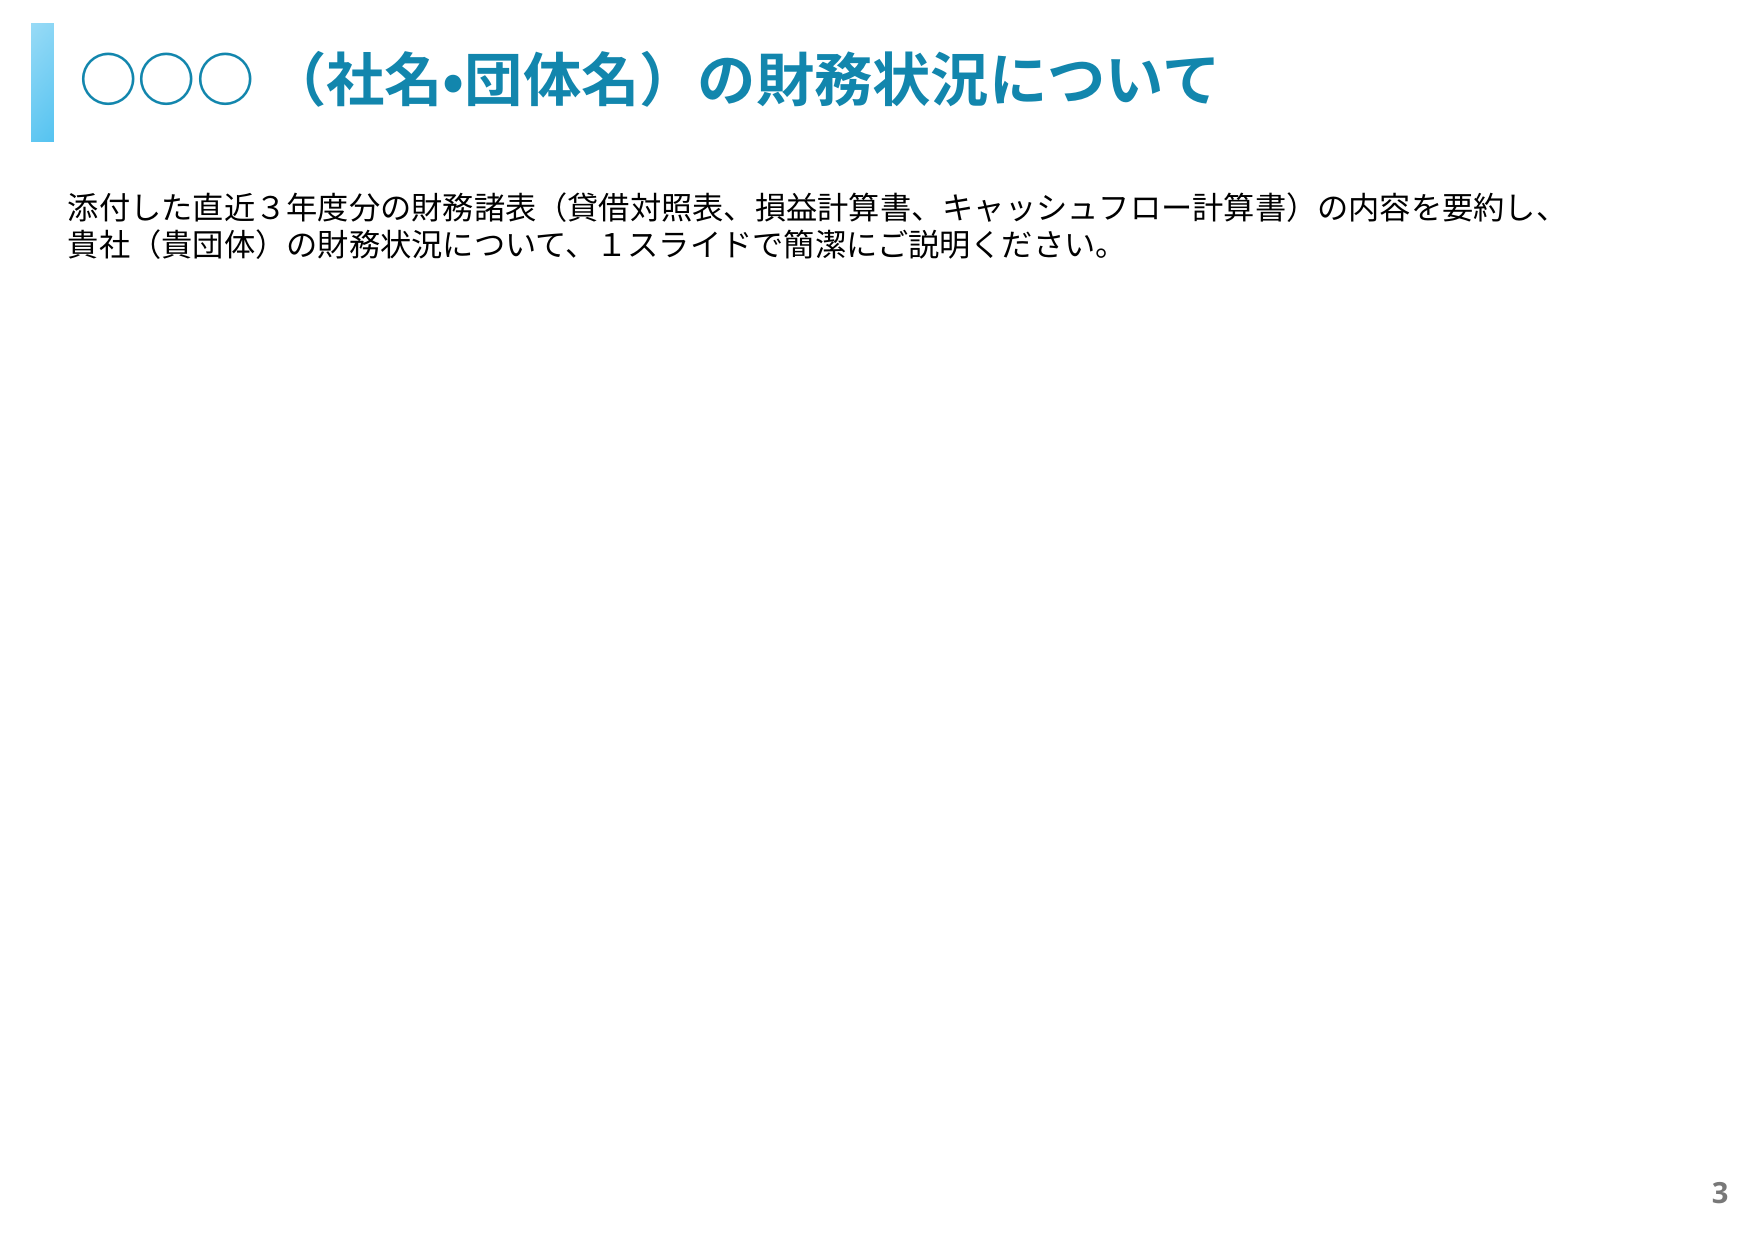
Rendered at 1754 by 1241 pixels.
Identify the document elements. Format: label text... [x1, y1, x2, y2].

text_box 添付した直近３年度分の財務諸表（貸借対照表、損益計算書、キャッシュフロー計算書）の内容を要約し、 貴社（貴団体）の財務状況について、１スライドで簡潔にご説明ください。 [53, 180, 1692, 1212]
subtitle ○○○（社名・団体名）の財務状況について [64, 28, 1704, 137]
slide_number 3 [1348, 1161, 1744, 1228]
text_box [30, 22, 55, 143]
